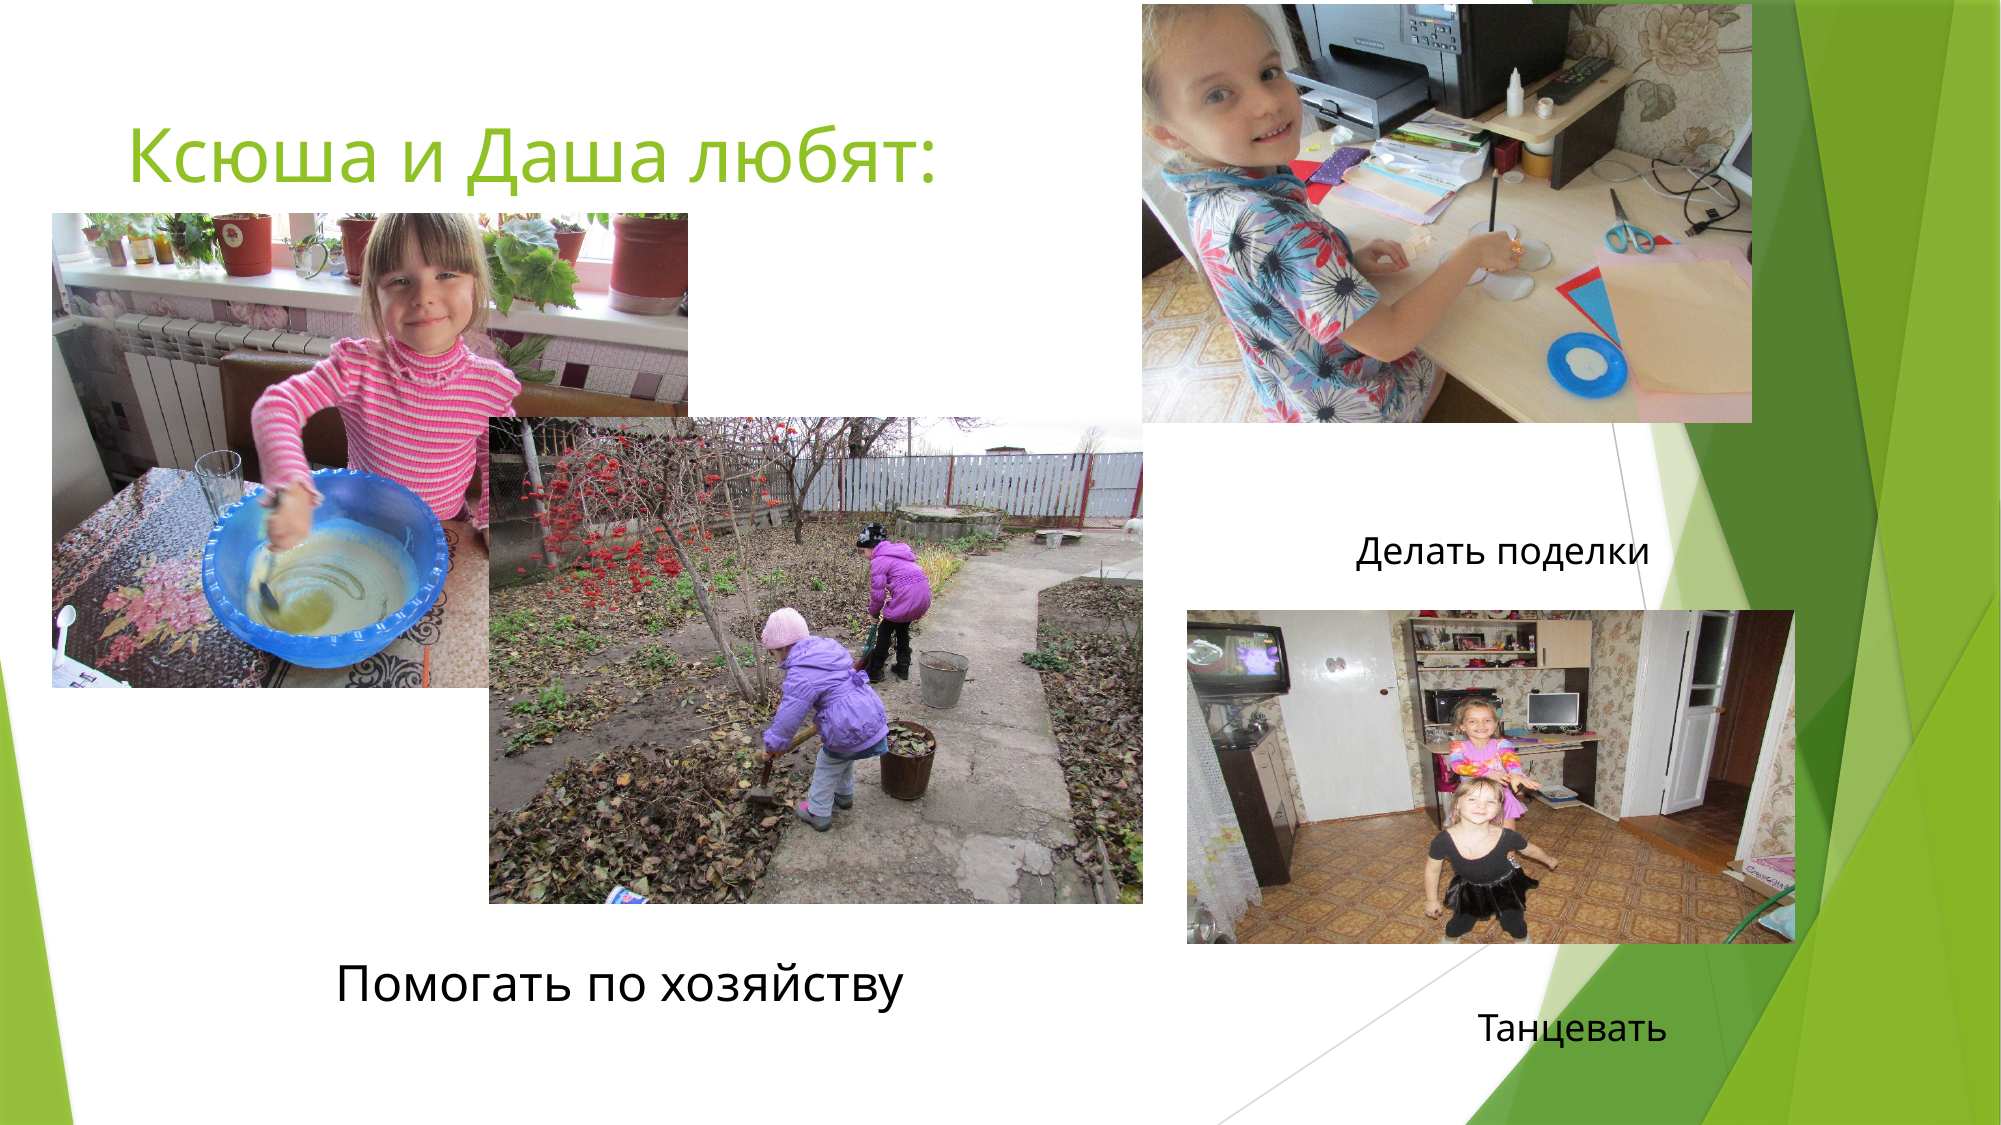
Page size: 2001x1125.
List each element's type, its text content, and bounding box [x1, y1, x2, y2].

picture [488, 4, 1752, 905]
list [51, 213, 688, 688]
text_box Делать поделки [1341, 519, 1719, 580]
title Ксюша и Даша любят: [111, 99, 1137, 317]
text_box Танцевать [1463, 996, 1684, 1057]
text_box Помогать по хозяйству [320, 943, 920, 1019]
picture [1187, 609, 1796, 945]
